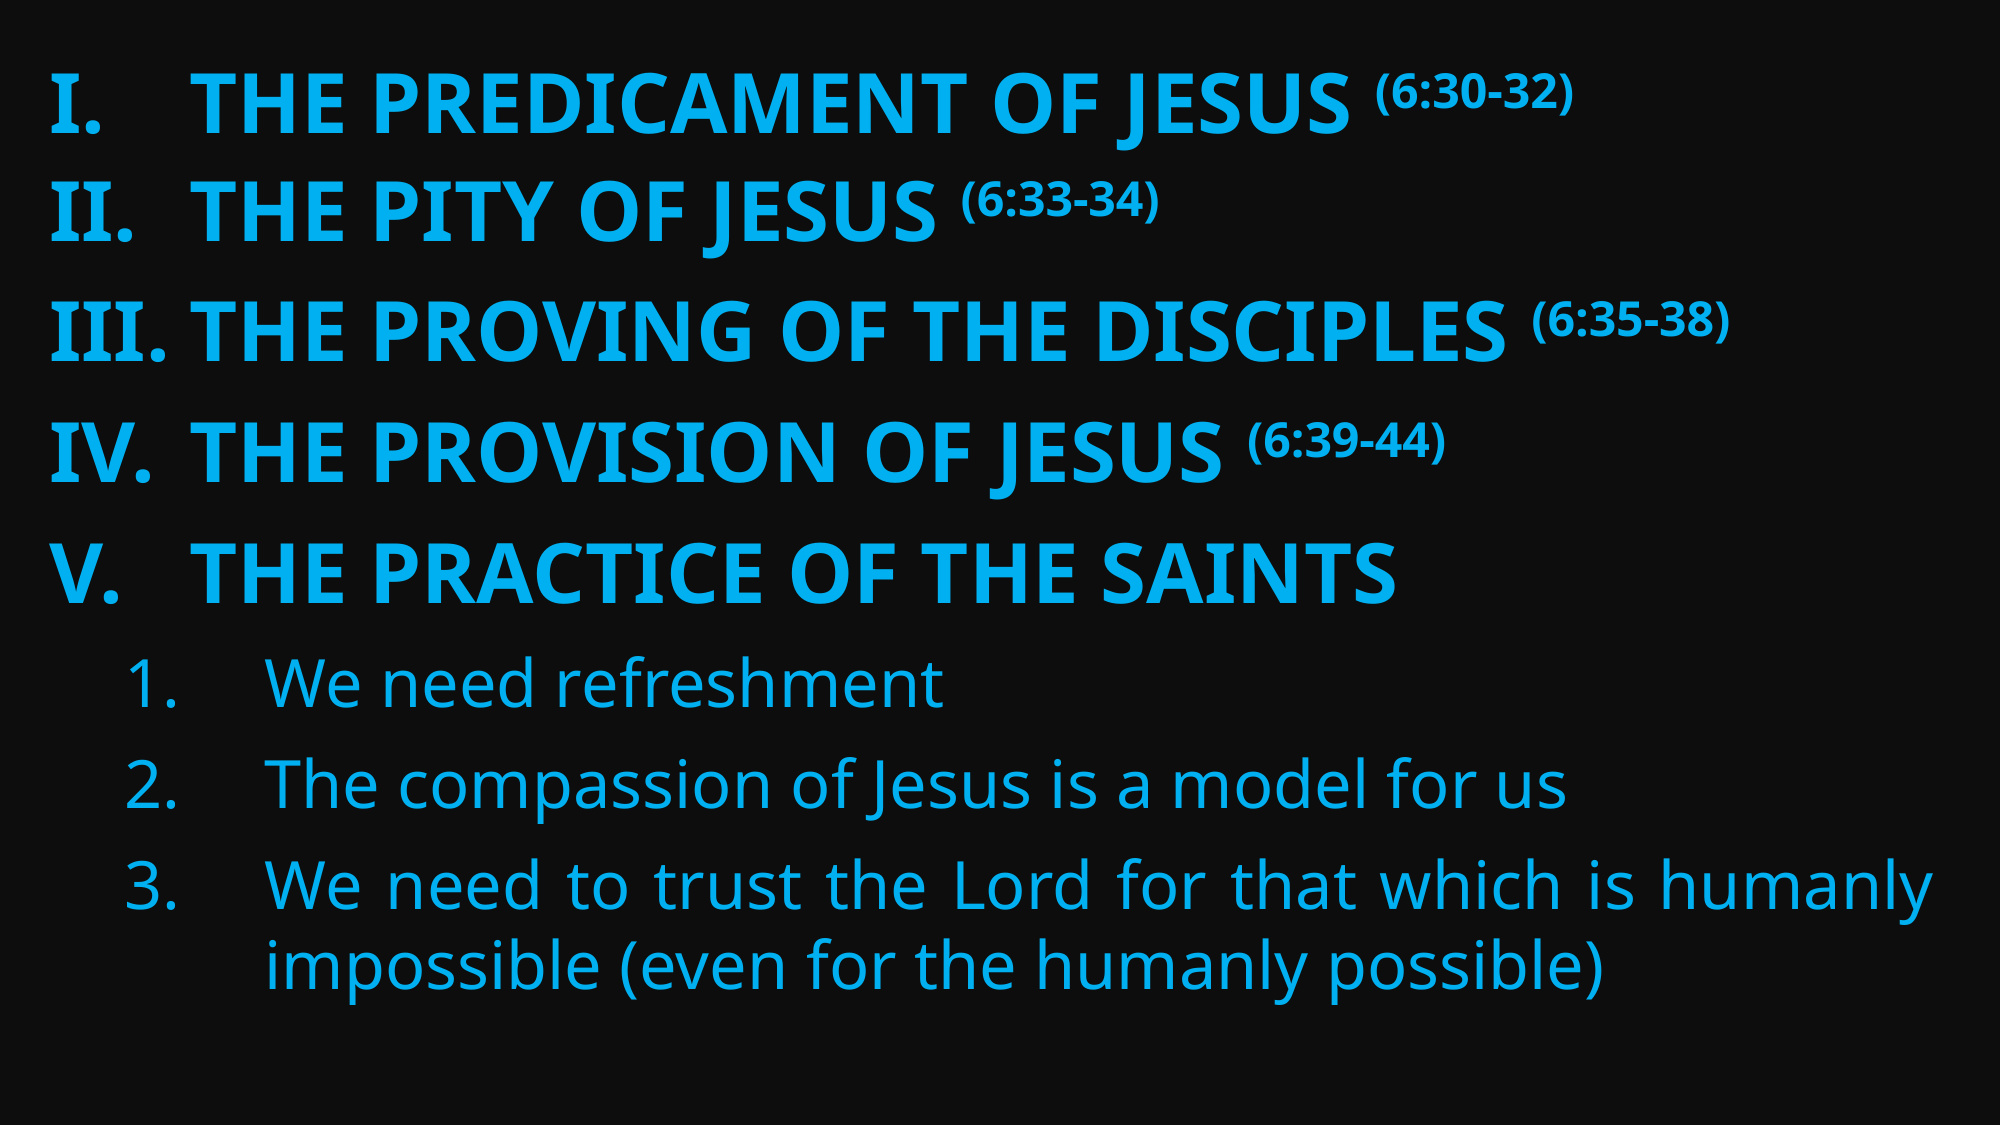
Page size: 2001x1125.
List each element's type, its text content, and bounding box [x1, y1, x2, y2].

subtitle The Predicament of Jesus (6:30-32) [34, 42, 1951, 150]
text_box The Pity of Jesus (6:33-34) The proving of the disciples (6:35-38) The provision of Jesus (6:39-44) The practice of the saints We need refreshment The compassion of Jesus is a model for us We need to trust the Lord for that which is humanly impossible (even for the humanly possible) [34, 150, 1951, 292]
